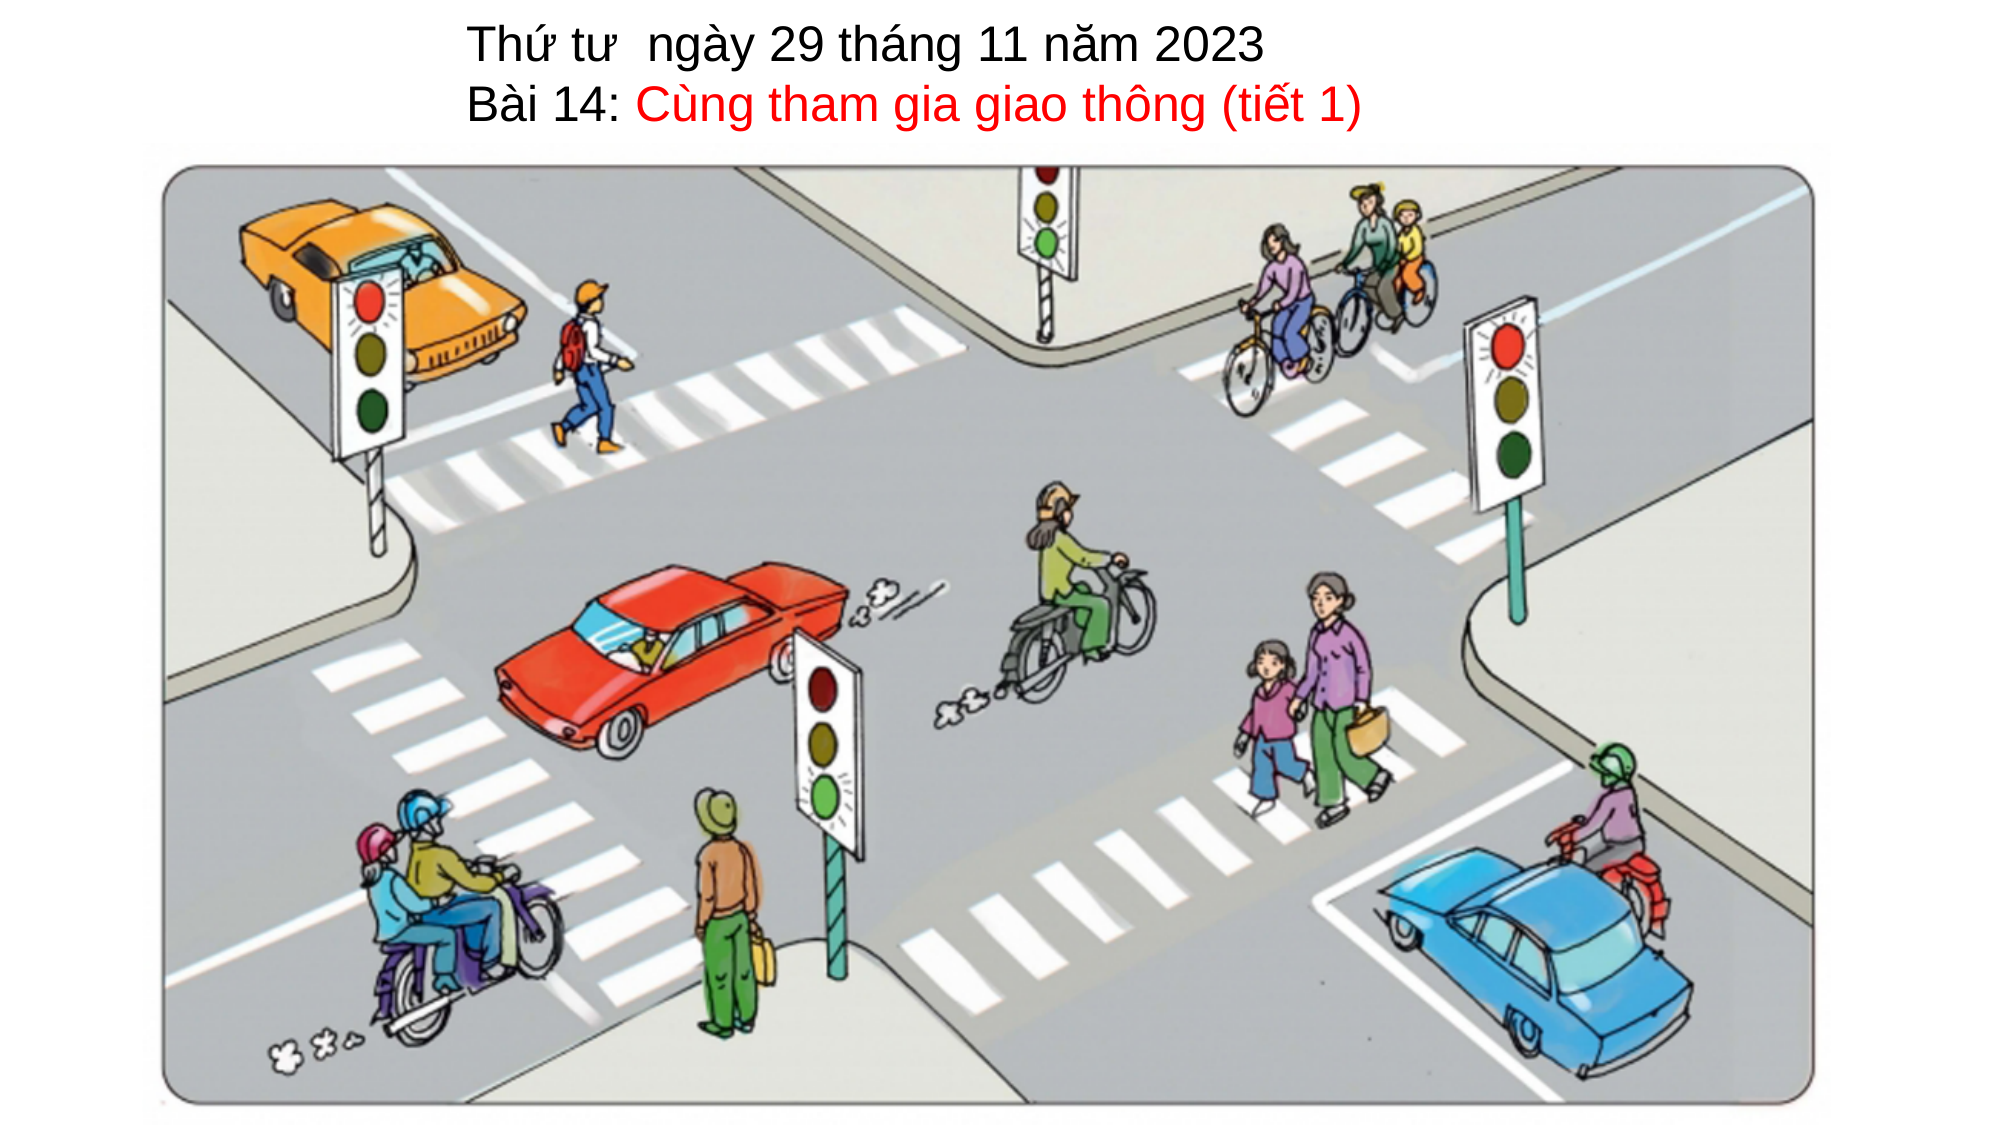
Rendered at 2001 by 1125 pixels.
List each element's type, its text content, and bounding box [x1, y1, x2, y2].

text_box Thứ tư ngày 29 tháng 11 năm 2023 Bài 14: Cùng tham gia giao thông (tiết 1) [451, 0, 1696, 142]
picture [142, 143, 1831, 1125]
